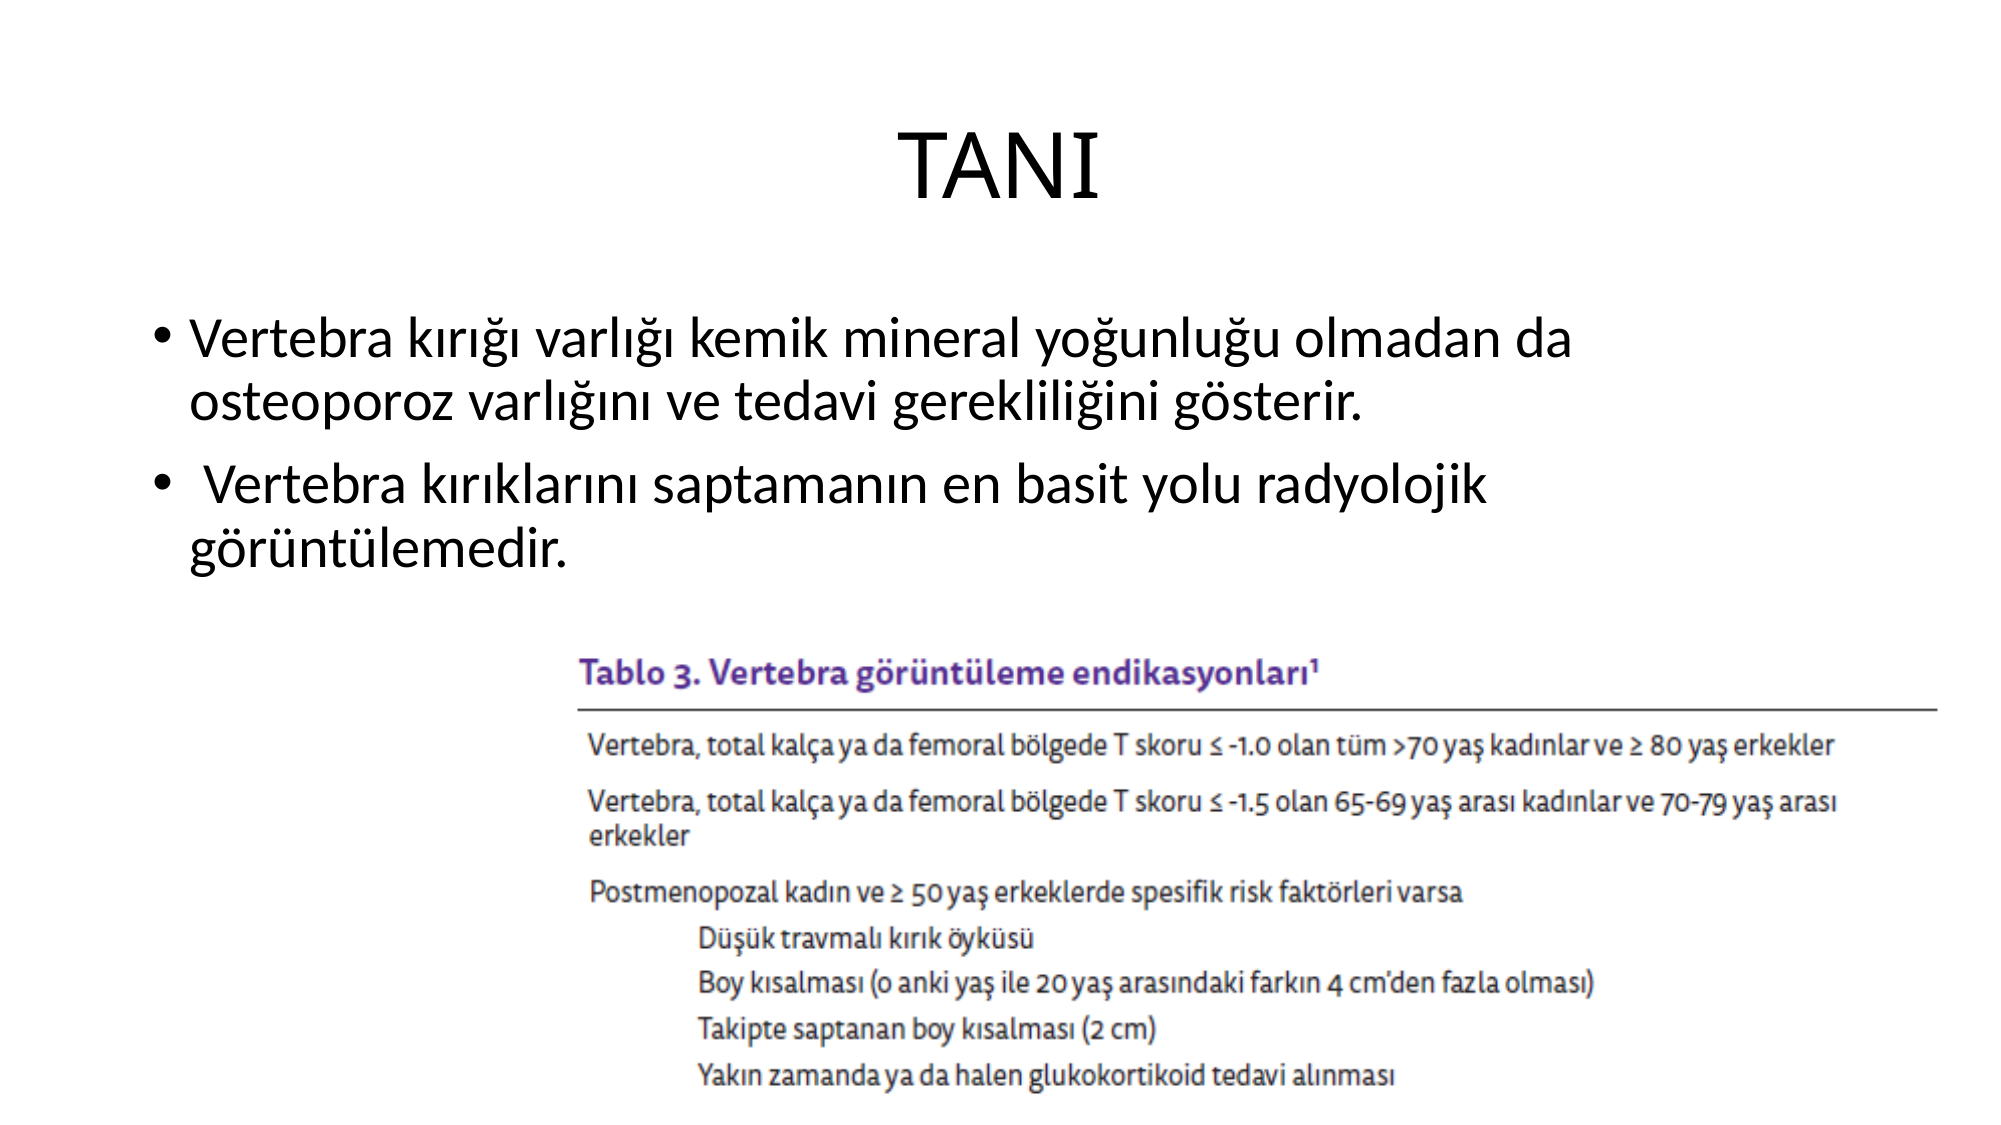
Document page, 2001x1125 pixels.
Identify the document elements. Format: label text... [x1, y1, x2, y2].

title TANI [137, 59, 1863, 278]
picture [572, 651, 1949, 1106]
list Vertebra kırığı varlığı kemik mineral yoğunluğu olmadan da osteoporoz varlığını ve tedavi gerekliliğini gösterir. Vertebra kırıklarını saptamanın en basit yolu radyolojik görüntülemedir. [137, 299, 1863, 1014]
